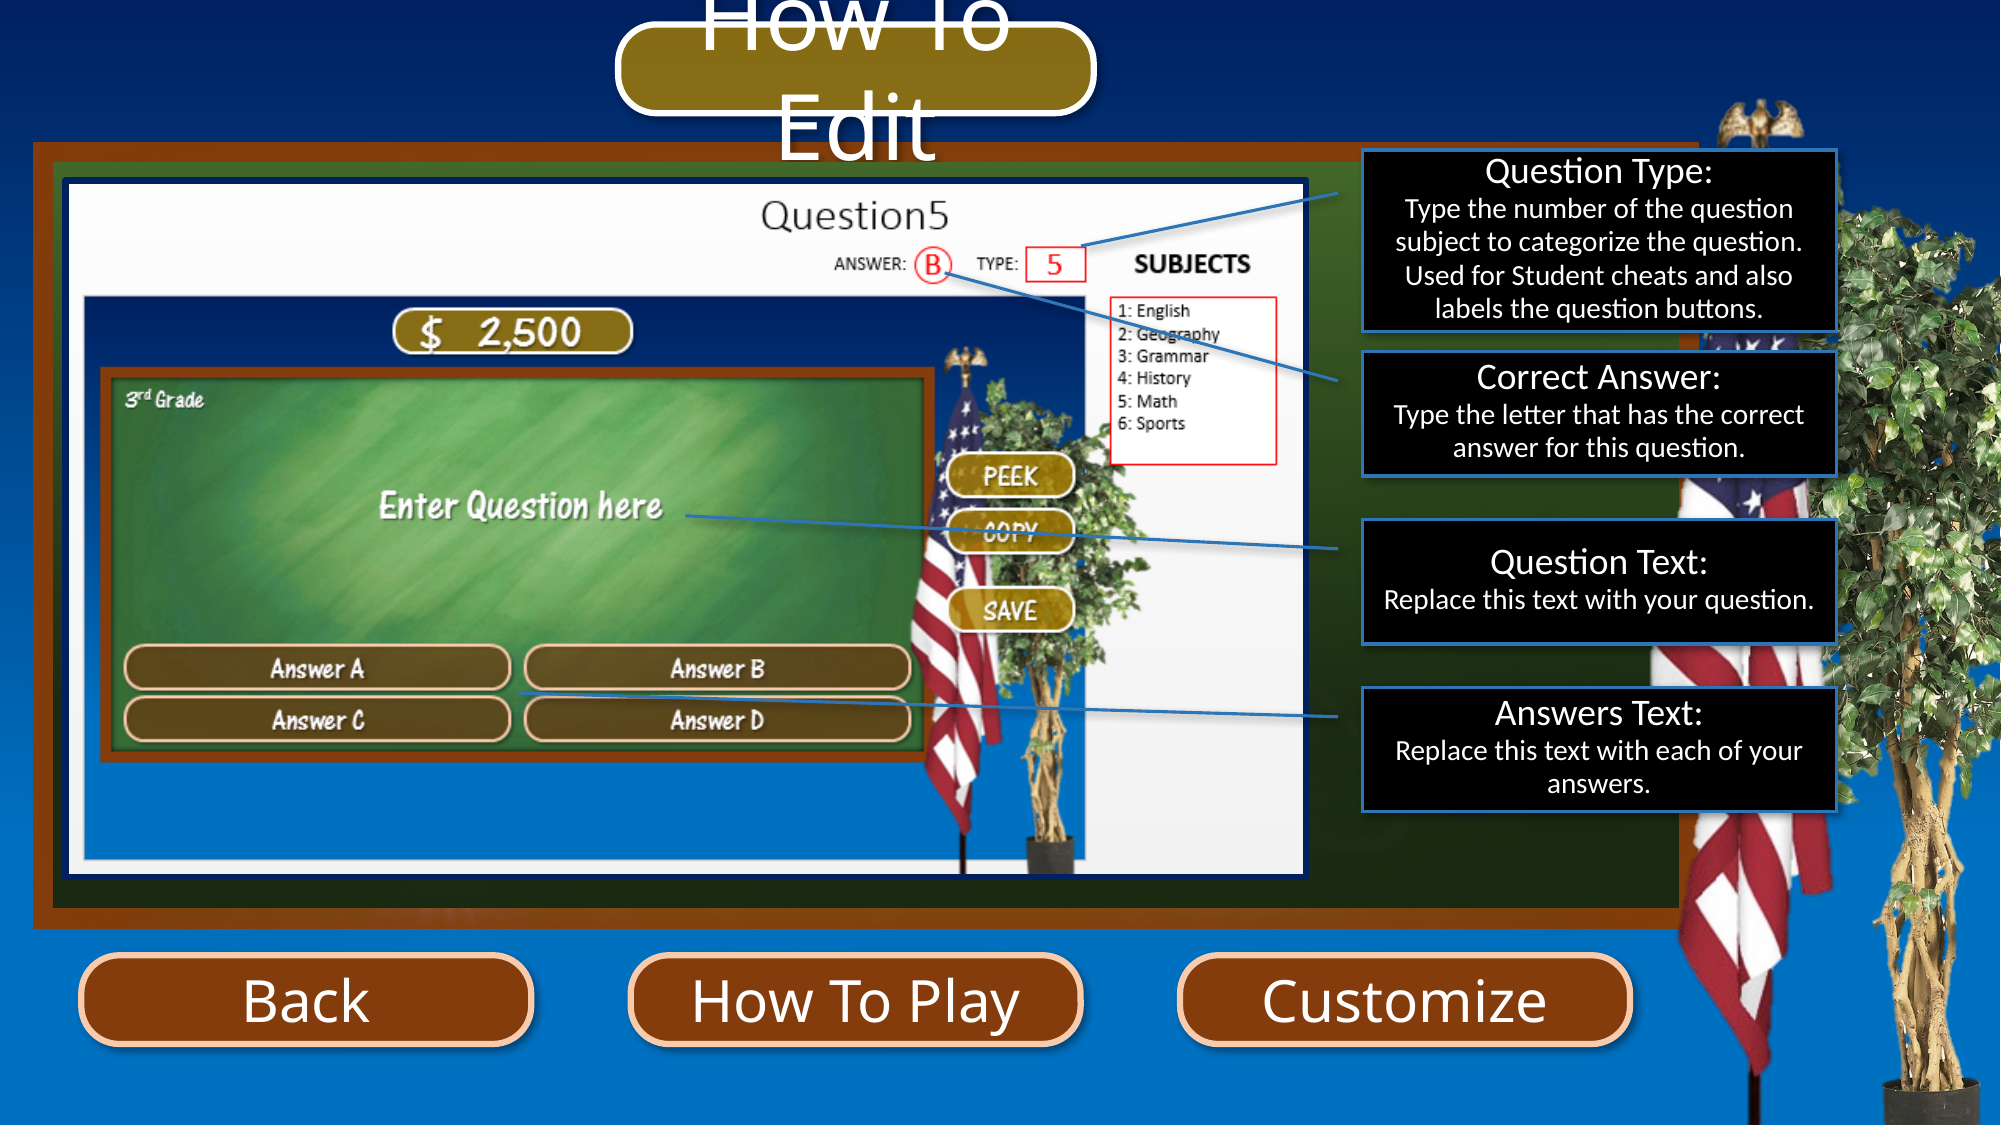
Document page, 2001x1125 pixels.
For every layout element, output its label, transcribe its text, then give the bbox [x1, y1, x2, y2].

text_box Back [80, 956, 533, 1046]
text_box Customize [1179, 956, 1630, 1046]
text_box How To Play [629, 956, 1082, 1046]
text_box How To Edit [617, 23, 1095, 115]
picture [29, 74, 2001, 1125]
